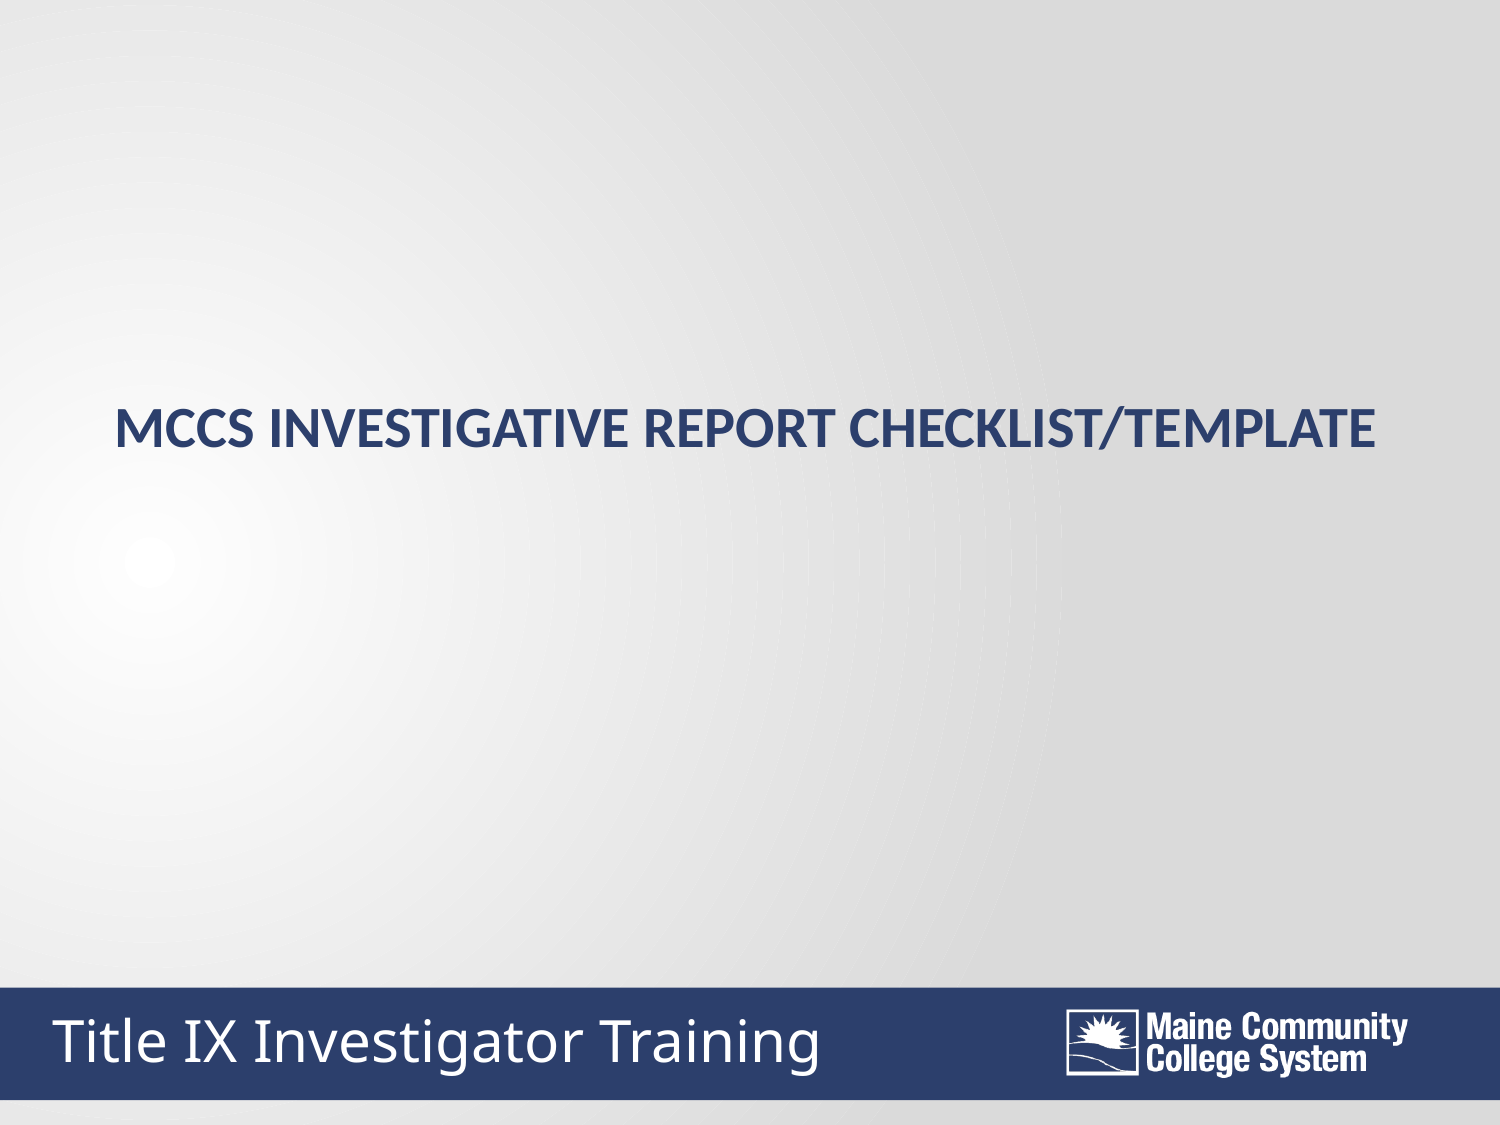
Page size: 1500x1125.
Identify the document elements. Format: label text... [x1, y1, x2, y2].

footer Title IX Investigator Training [37, 1013, 1475, 1074]
picture [1062, 1005, 1413, 1013]
list MCCS INVESTIGATIVE REPORT CHECKLIST/TEMPLATE [81, 137, 1432, 913]
picture [1062, 1074, 1413, 1082]
